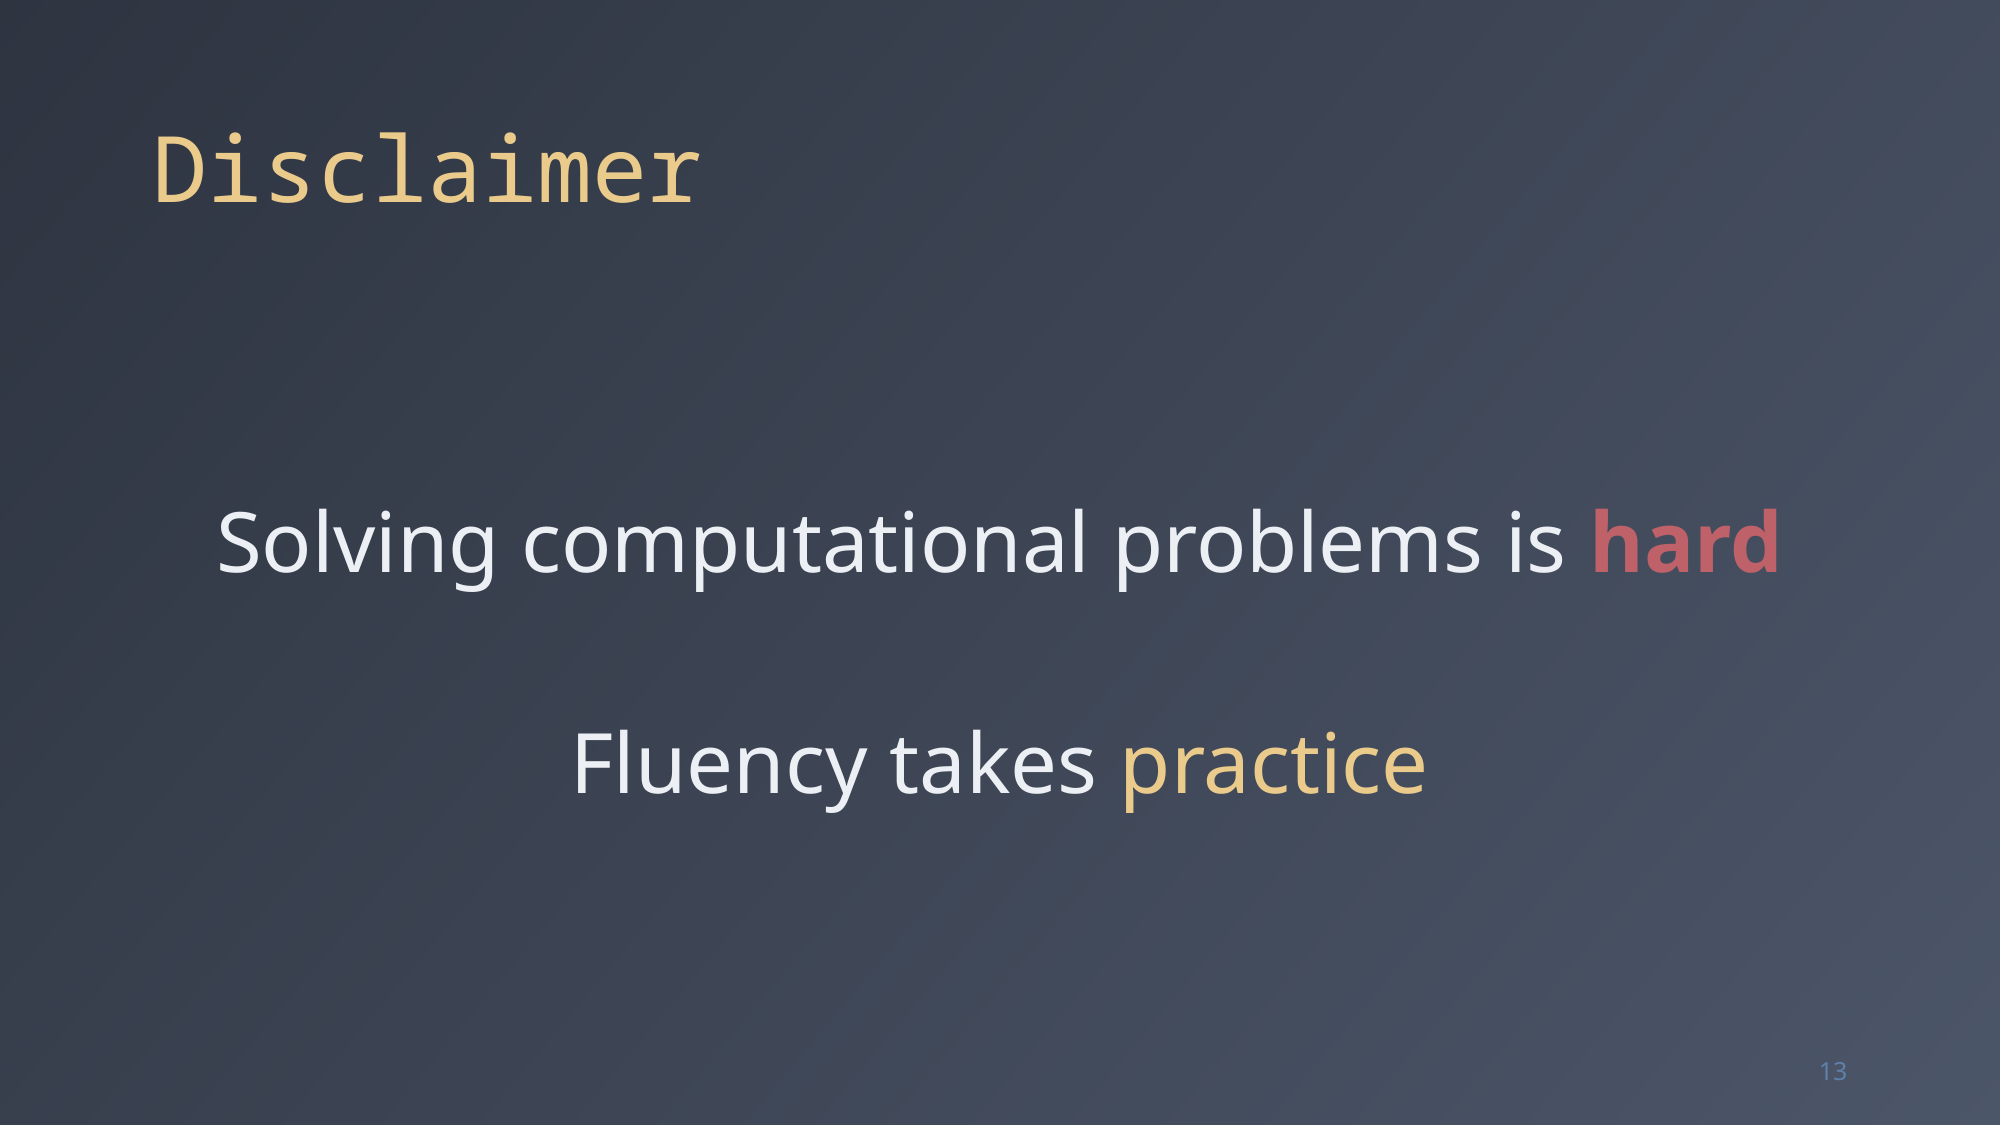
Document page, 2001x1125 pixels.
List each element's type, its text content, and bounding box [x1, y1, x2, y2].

list Solving computational problems is hard Fluency takes practice [137, 299, 1863, 1014]
slide_number 13 [1738, 1042, 1863, 1103]
title Disclaimer [137, 26, 1863, 230]
